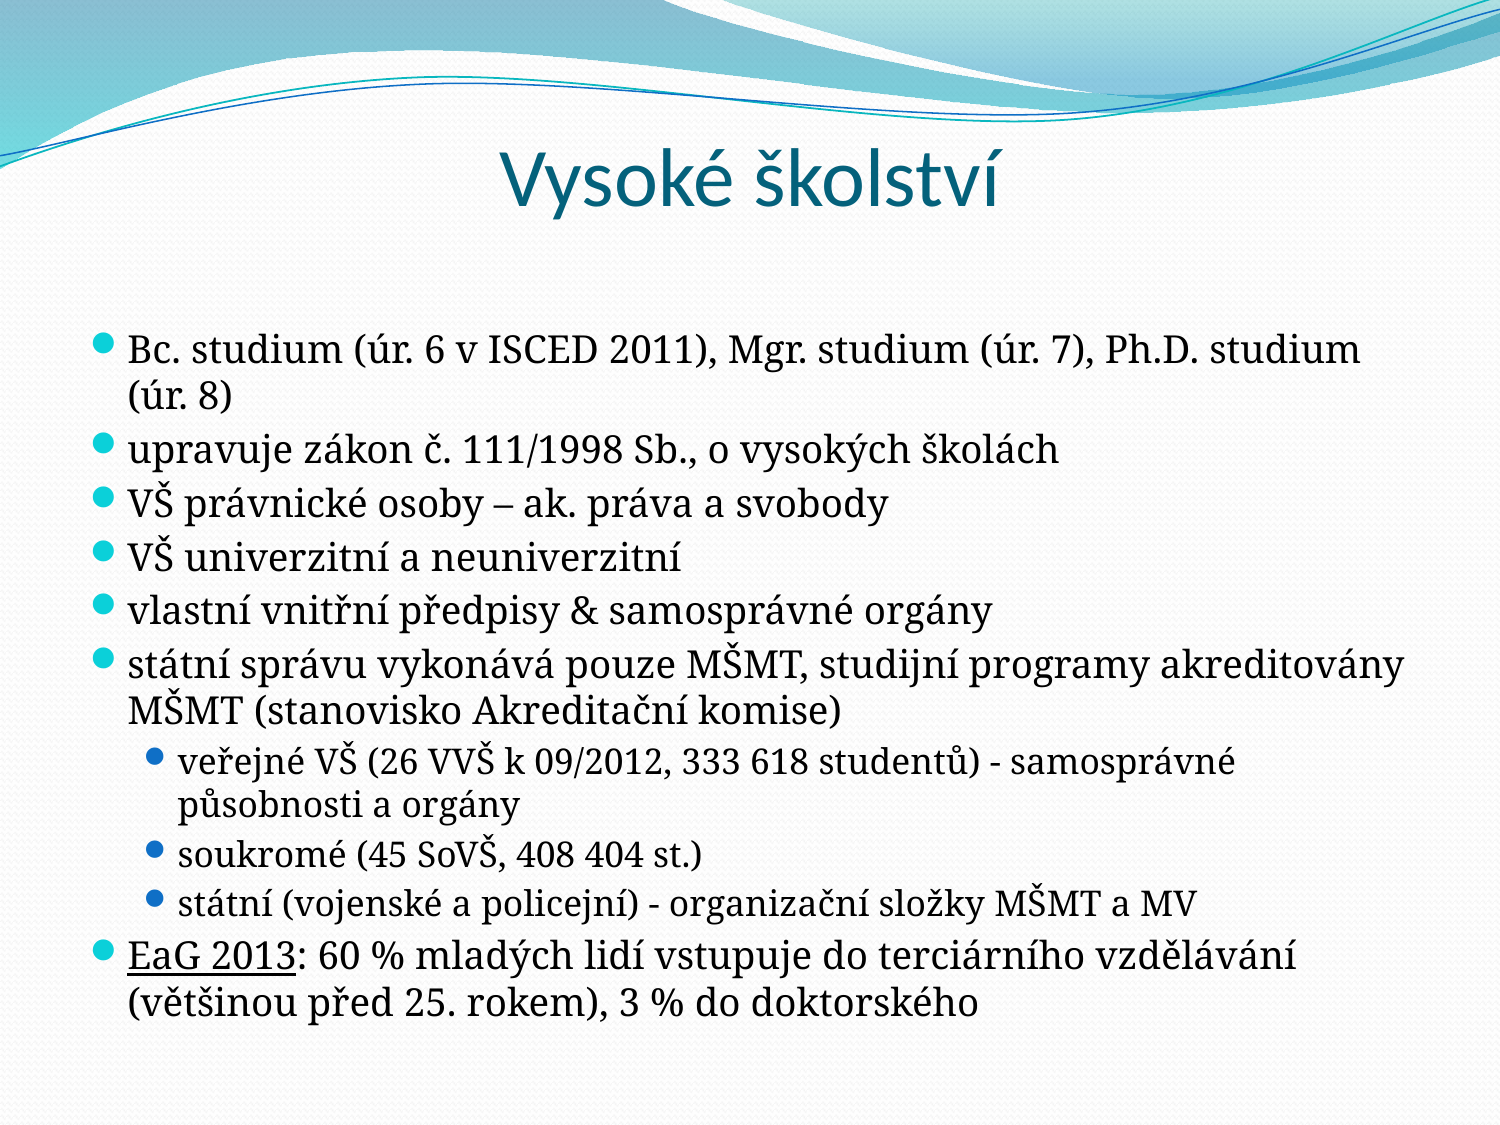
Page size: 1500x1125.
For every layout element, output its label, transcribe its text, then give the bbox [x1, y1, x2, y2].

list Bc. studium (úr. 6 v ISCED 2011), Mgr. studium (úr. 7), Ph.D. studium (úr. 8) upravuje zákon č. 111/1998 Sb., o vysokých školách VŠ právnické osoby – ak. práva a svobody VŠ univerzitní a neuniverzitní vlastní vnitřní předpisy & samosprávné orgány státní správu vykonává pouze MŠMT, studijní programy akreditovány MŠMT (stanovisko Akreditační komise) veřejné VŠ (26 VVŠ k 09/2012, 333 618 studentů) - samosprávné působnosti a orgány soukromé (45 SoVŠ, 408 404 st.) státní (vojenské a policejní) - organizační složky MŠMT a MV EaG 2013: 60 % mladých lidí vstupuje do terciárního vzdělávání (většinou před 25. rokem), 3 % do doktorského [75, 317, 1425, 1038]
title Vysoké školství [75, 115, 1425, 303]
